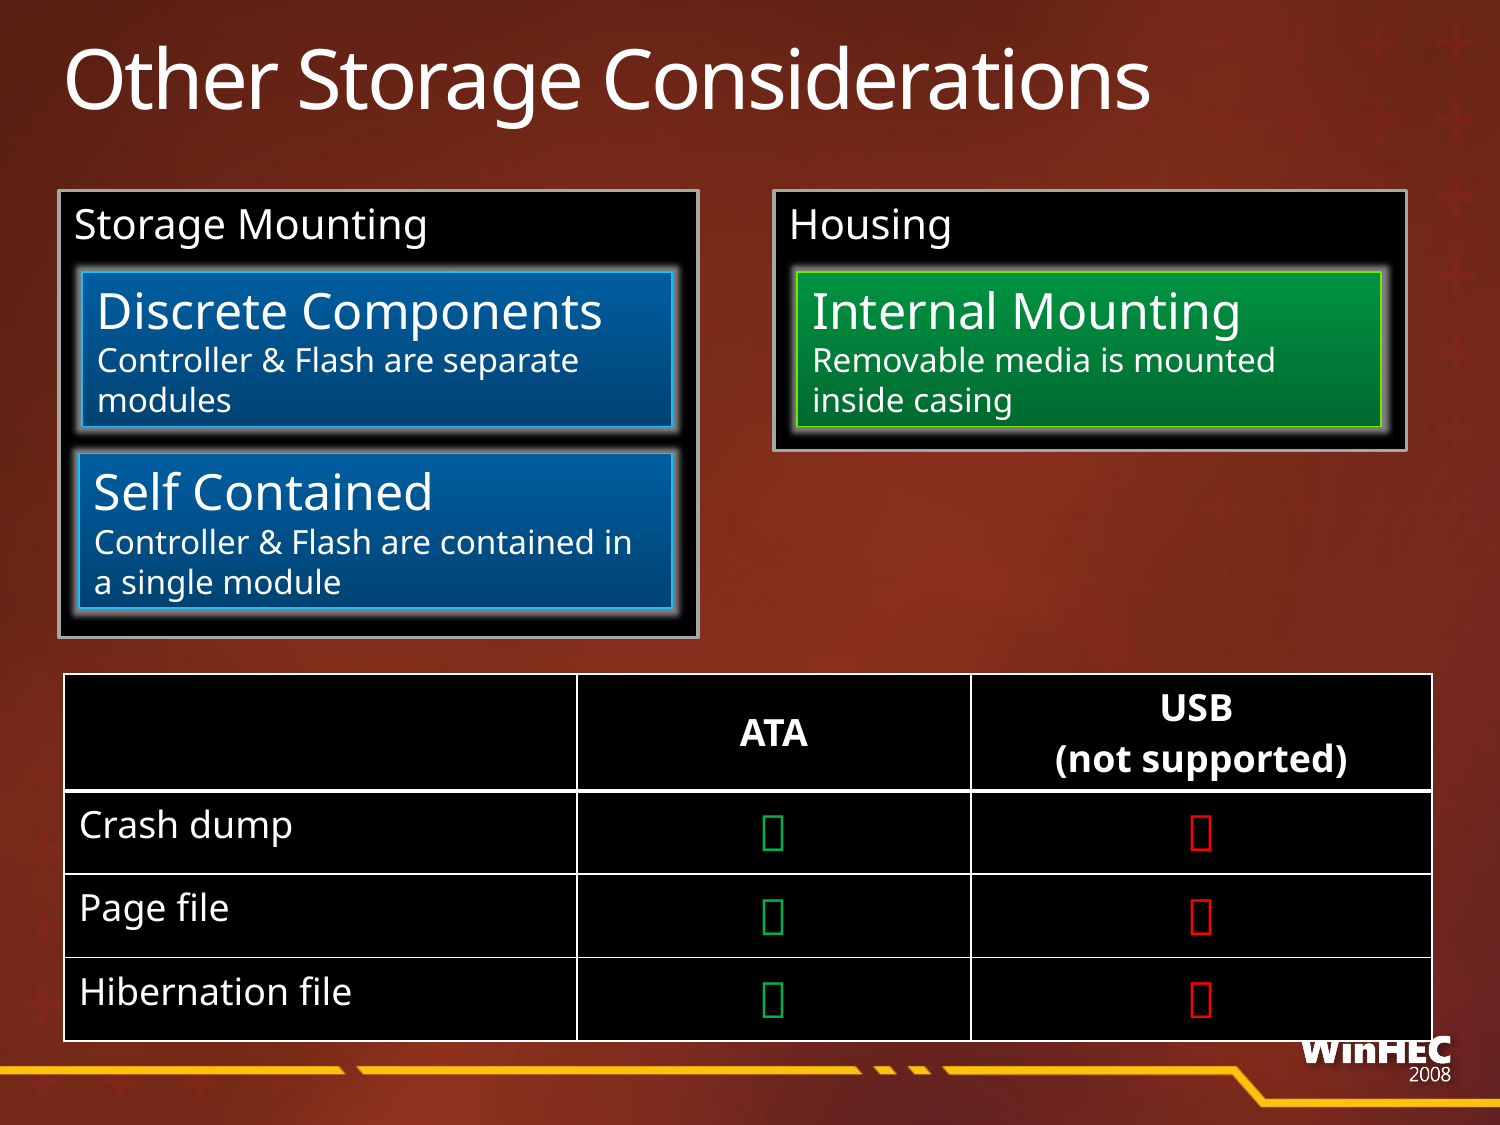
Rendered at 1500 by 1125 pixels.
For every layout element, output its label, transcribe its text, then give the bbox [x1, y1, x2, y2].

text_box Internal Mounting Removable media is mounted inside casing [796, 271, 1382, 427]
table_header ATA [578, 675, 970, 789]
text_box Self Contained Controller & Flash are contained in a single module [78, 453, 673, 609]
table_cell  [578, 793, 970, 873]
text_box Storage Mounting [57, 189, 700, 639]
table_cell  [972, 958, 1431, 1040]
table_cell Page file [65, 875, 576, 957]
table_cell  [578, 875, 970, 957]
table_cell Hibernation file [65, 958, 576, 1040]
text_box Discrete Components Controller & Flash are separate modules [81, 271, 673, 427]
table_cell  [578, 958, 970, 1040]
table_header [65, 675, 576, 789]
table_header USB (not supported) [972, 675, 1431, 789]
picture [0, 0, 1500, 1125]
table_cell  [972, 875, 1431, 957]
table_cell Crash dump [65, 793, 576, 873]
title Other Storage Considerations [62, 37, 1438, 129]
text_box Housing [772, 189, 1408, 452]
table_cell  [972, 793, 1431, 873]
